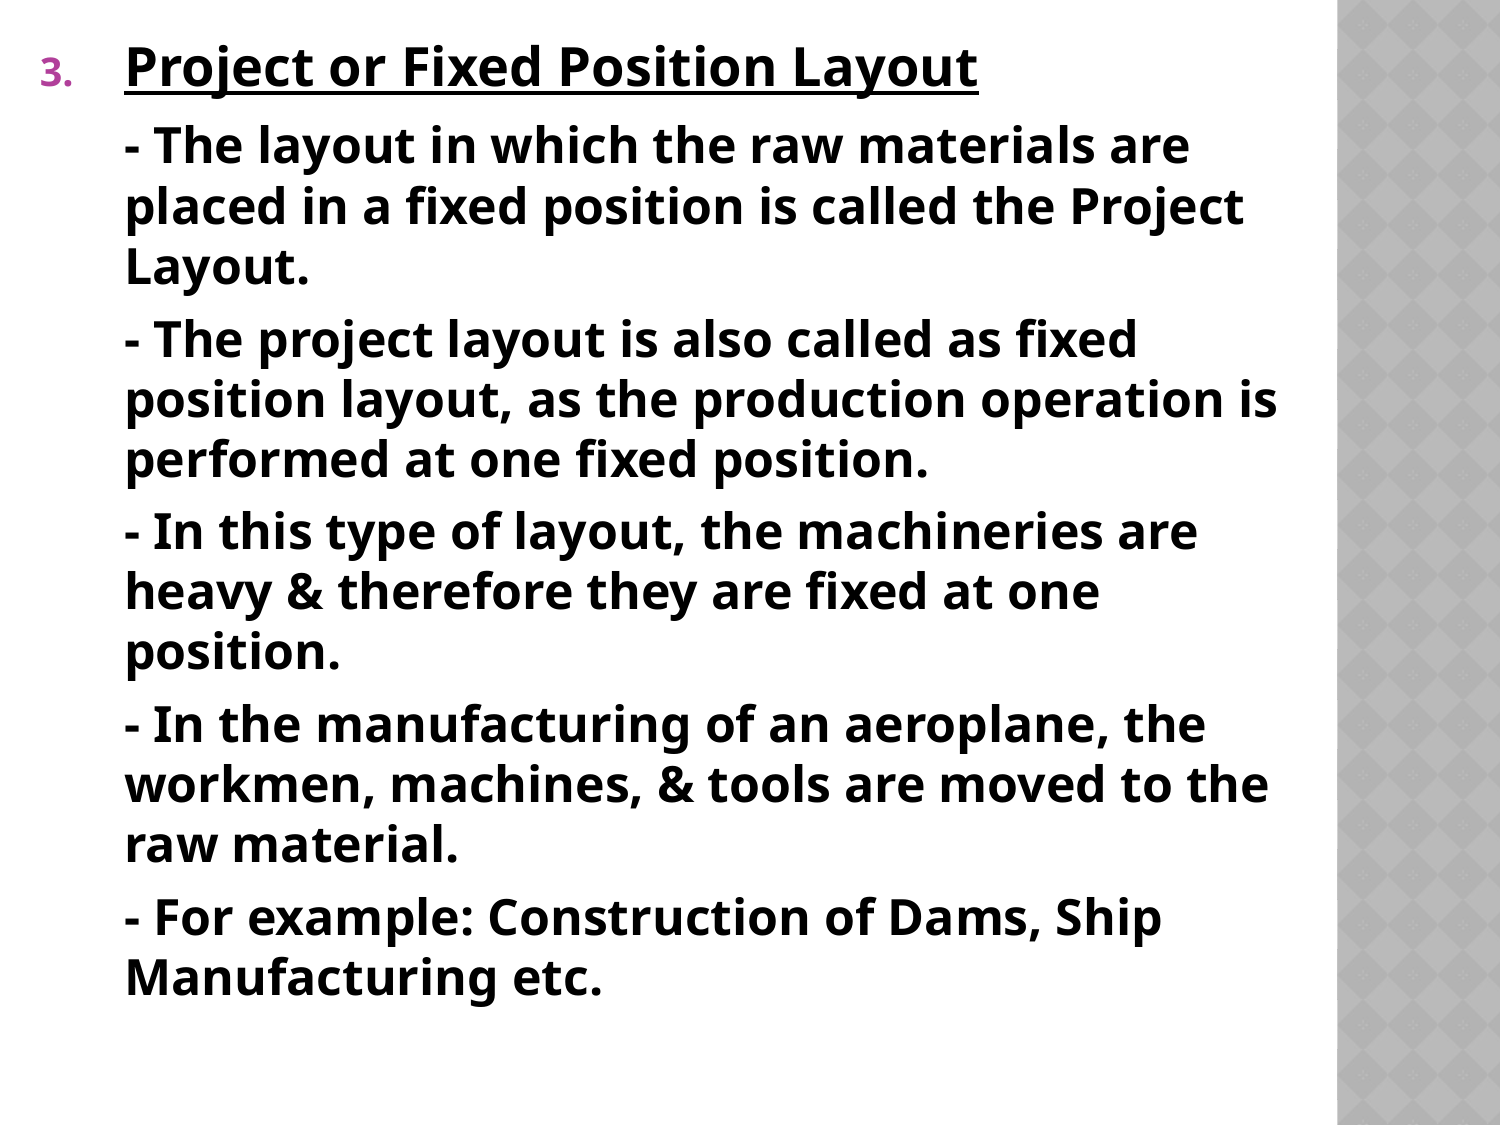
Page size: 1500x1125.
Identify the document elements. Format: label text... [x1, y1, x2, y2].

list Project or Fixed Position Layout - The layout in which the raw materials are placed in a fixed position is called the Project Layout. - The project layout is also called as fixed position layout, as the production operation is performed at one fixed position. - In this type of layout, the machineries are heavy & therefore they are fixed at one position. - In the manufacturing of an aeroplane, the workmen, machines, & tools are moved to the raw material. - For example: Construction of Dams, Ship Manufacturing etc. [24, 24, 1313, 1088]
